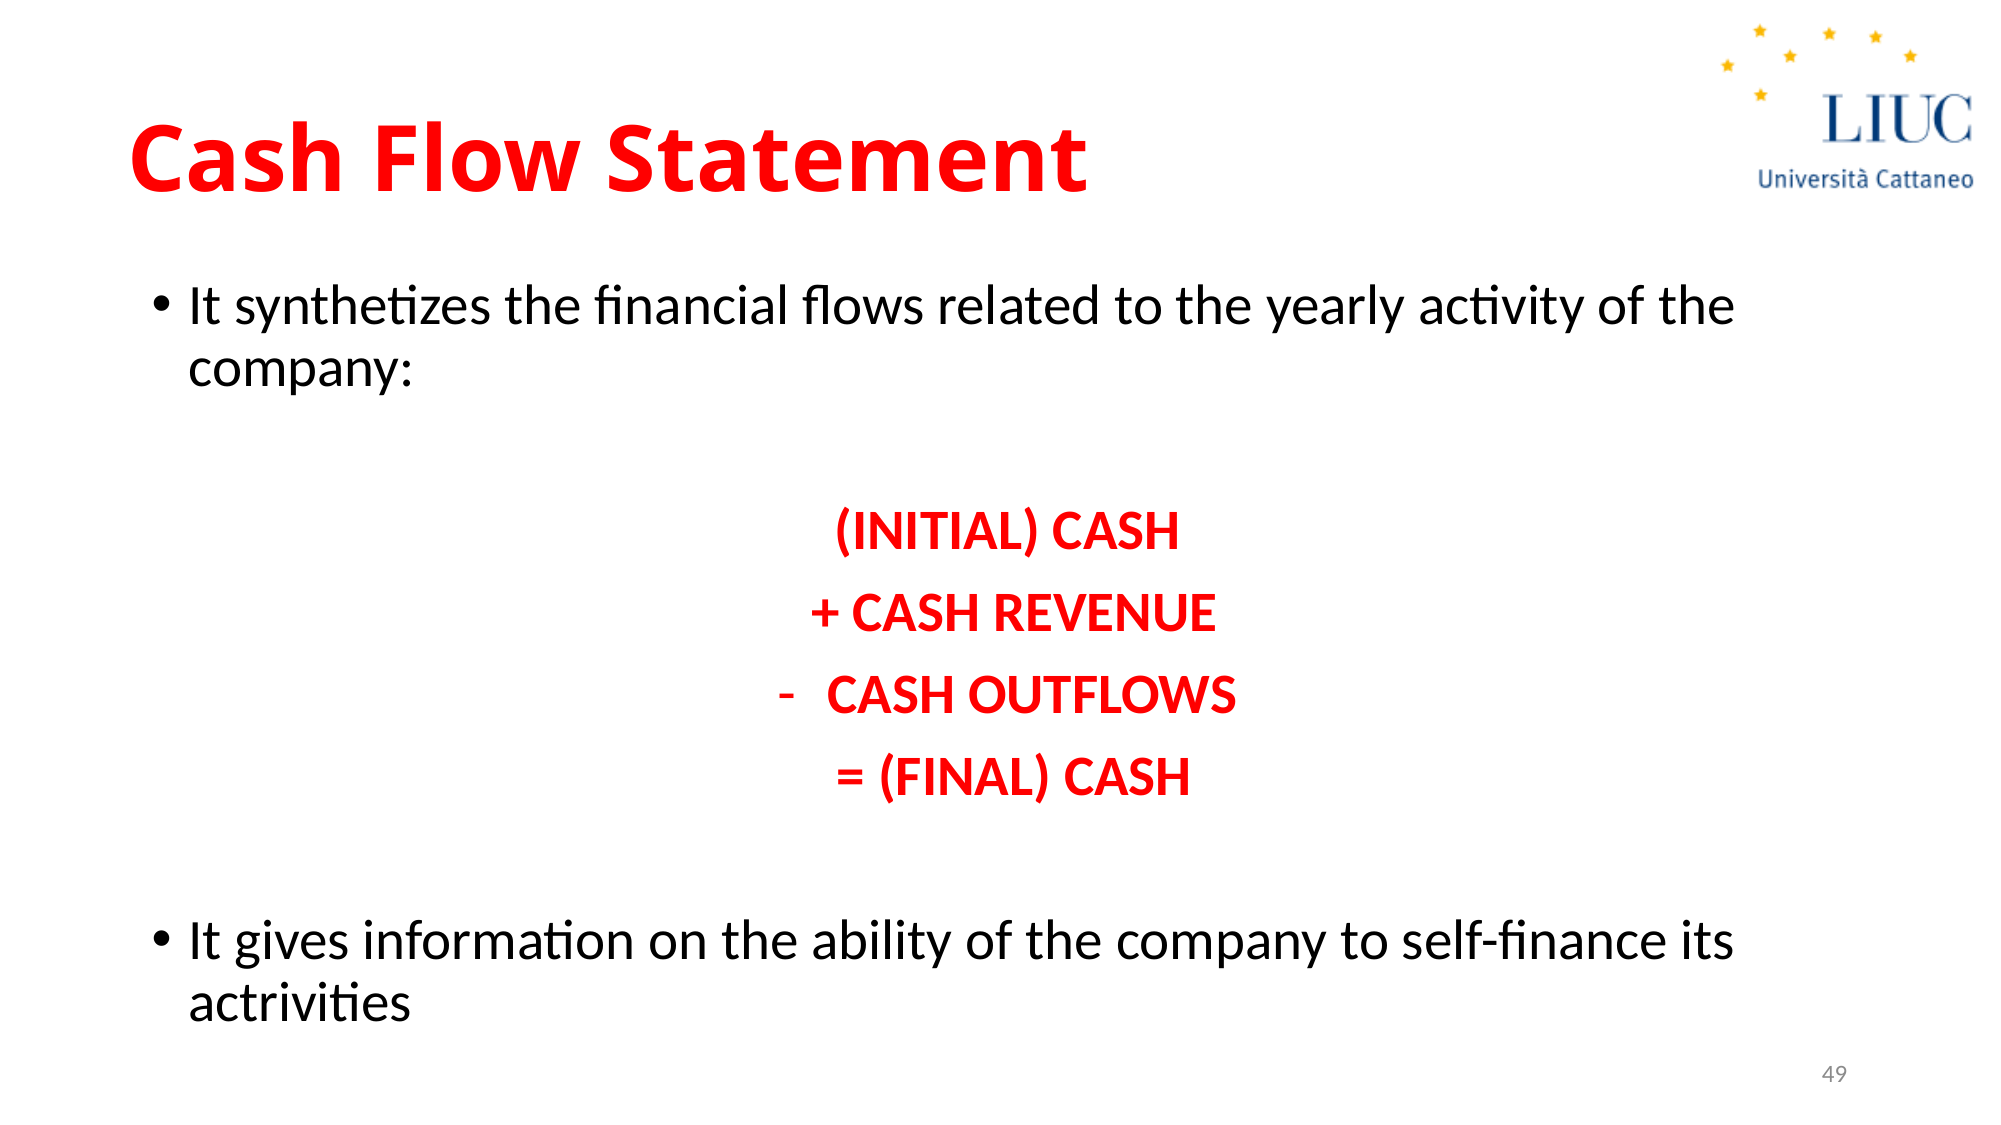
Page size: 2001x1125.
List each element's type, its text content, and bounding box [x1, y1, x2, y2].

title Cash Flow Statement [112, 53, 1838, 271]
picture [1696, 0, 2000, 210]
slide_number 49 [1412, 1043, 1863, 1103]
list It synthetizes the financial flows related to the yearly activity of the company: (INITIAL) CASH + CASH REVENUE CASH OUTFLOWS = (FINAL) CASH It gives information on the ability of the company to self-finance its actrivities [136, 267, 1892, 1043]
